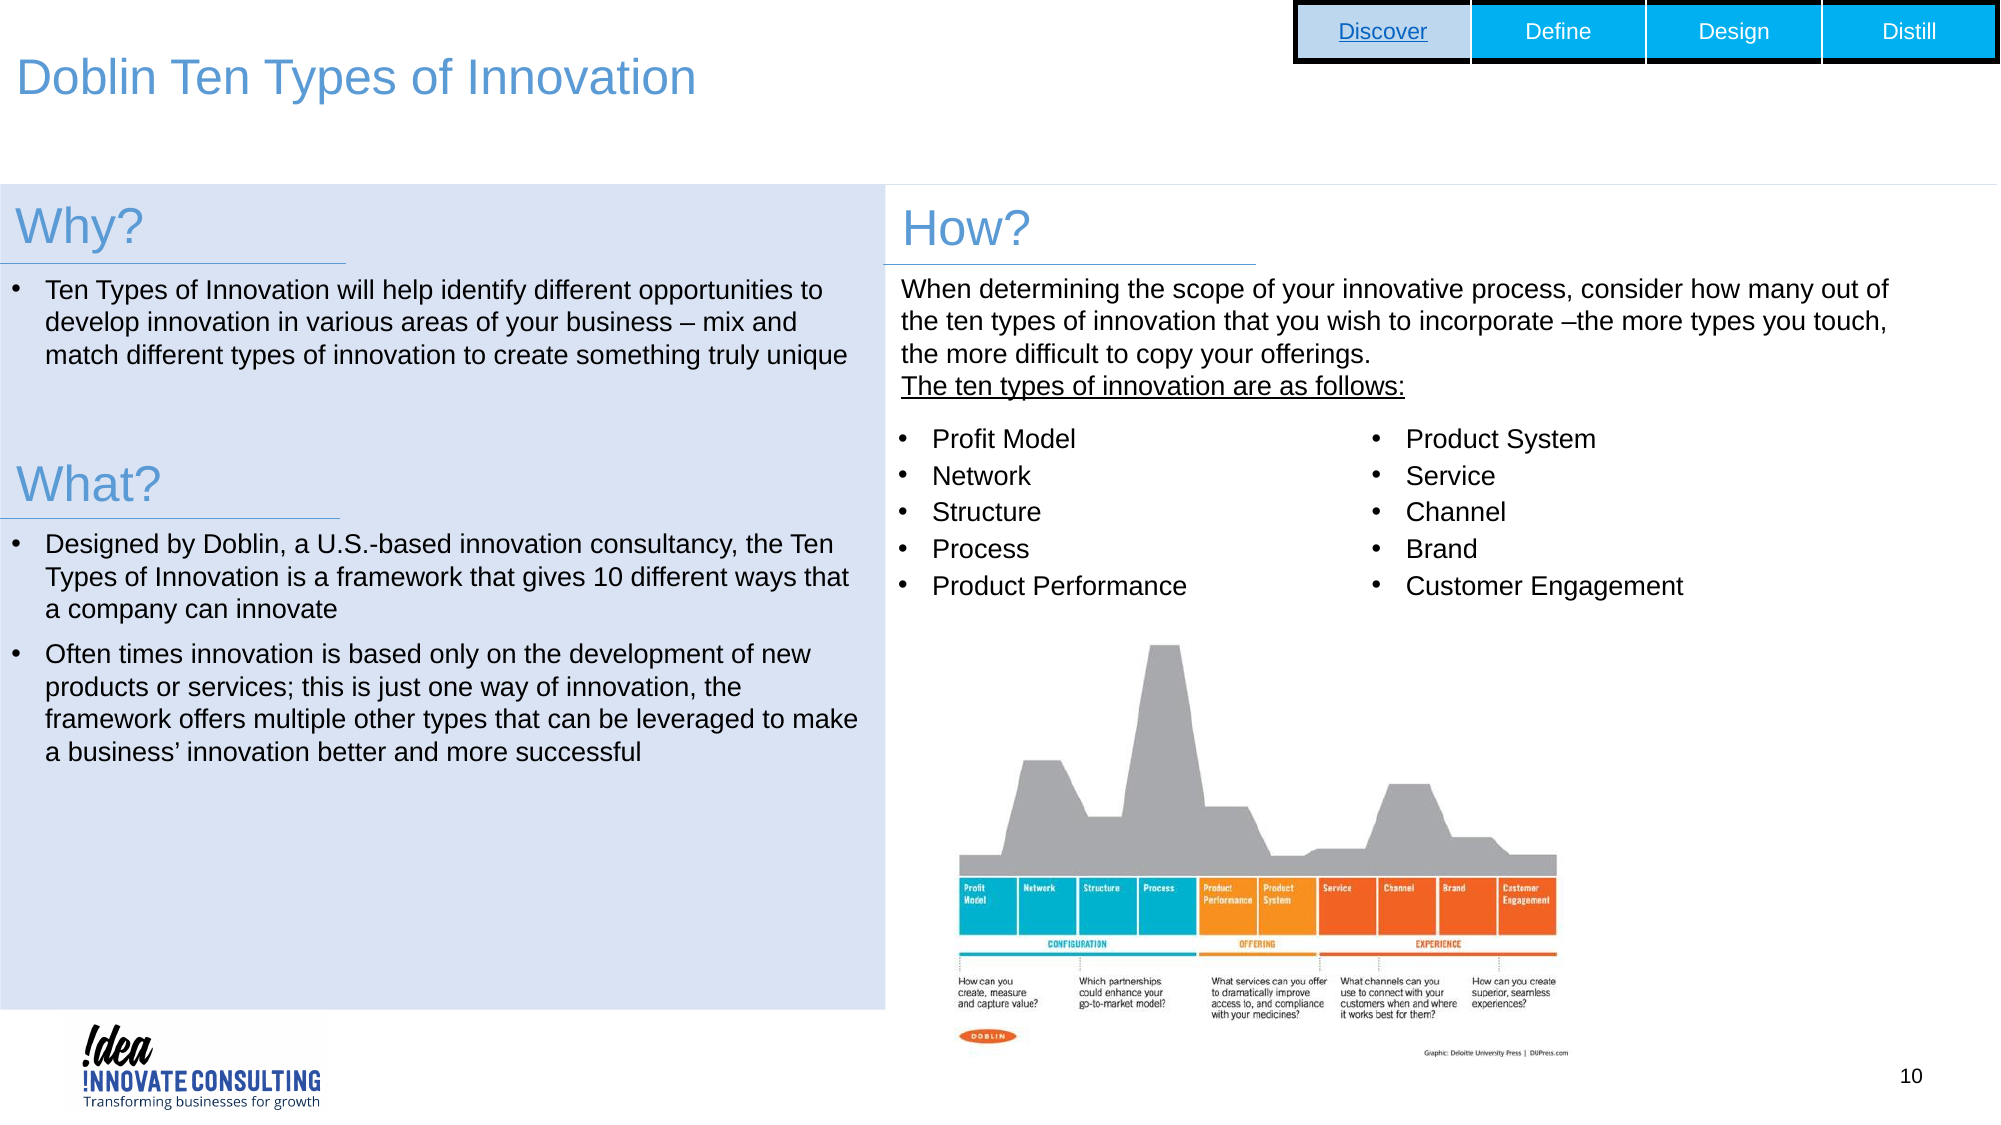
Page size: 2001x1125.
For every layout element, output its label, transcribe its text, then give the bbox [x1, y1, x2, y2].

table_header Distill [1823, 5, 1995, 58]
text_box [0, 185, 886, 264]
text_box Profit Model Network Structure Process Product Performance Product System Service Channel Brand Customer Engagement [883, 414, 1861, 628]
table_header Define [1472, 5, 1645, 58]
text_box [0, 378, 886, 519]
table_header Discover [1298, 5, 1470, 58]
text_box Why? [0, 186, 160, 262]
text_box Doblin Ten Types of Innovation [1, 37, 1825, 112]
text_box [0, 628, 886, 1011]
picture [62, 1012, 328, 1113]
text_box How? [887, 187, 1070, 263]
text_box When determining the scope of your innovative process, consider how many out of the ten types of innovation that you wish to incorporate –the more types you touch, the more difficult to copy your offerings. The ten types of innovation are as follows: [886, 263, 1908, 604]
text_box Ten Types of Innovation will help identify different opportunities to develop innovation in various areas of your business – mix and match different types of innovation to create something truly unique [0, 264, 886, 378]
picture [939, 625, 1576, 1063]
text_box Designed by Doblin, a U.S.-based innovation consultancy, the Ten Types of Innovation is a framework that gives 10 different ways that a company can innovate Often times innovation is based only on the development of new products or services; this is just one way of innovation, the framework offers multiple other types that can be leveraged to make a business’ innovation better and more successful [0, 519, 884, 775]
table_header Design [1647, 5, 1821, 58]
text_box What? [1, 443, 177, 518]
